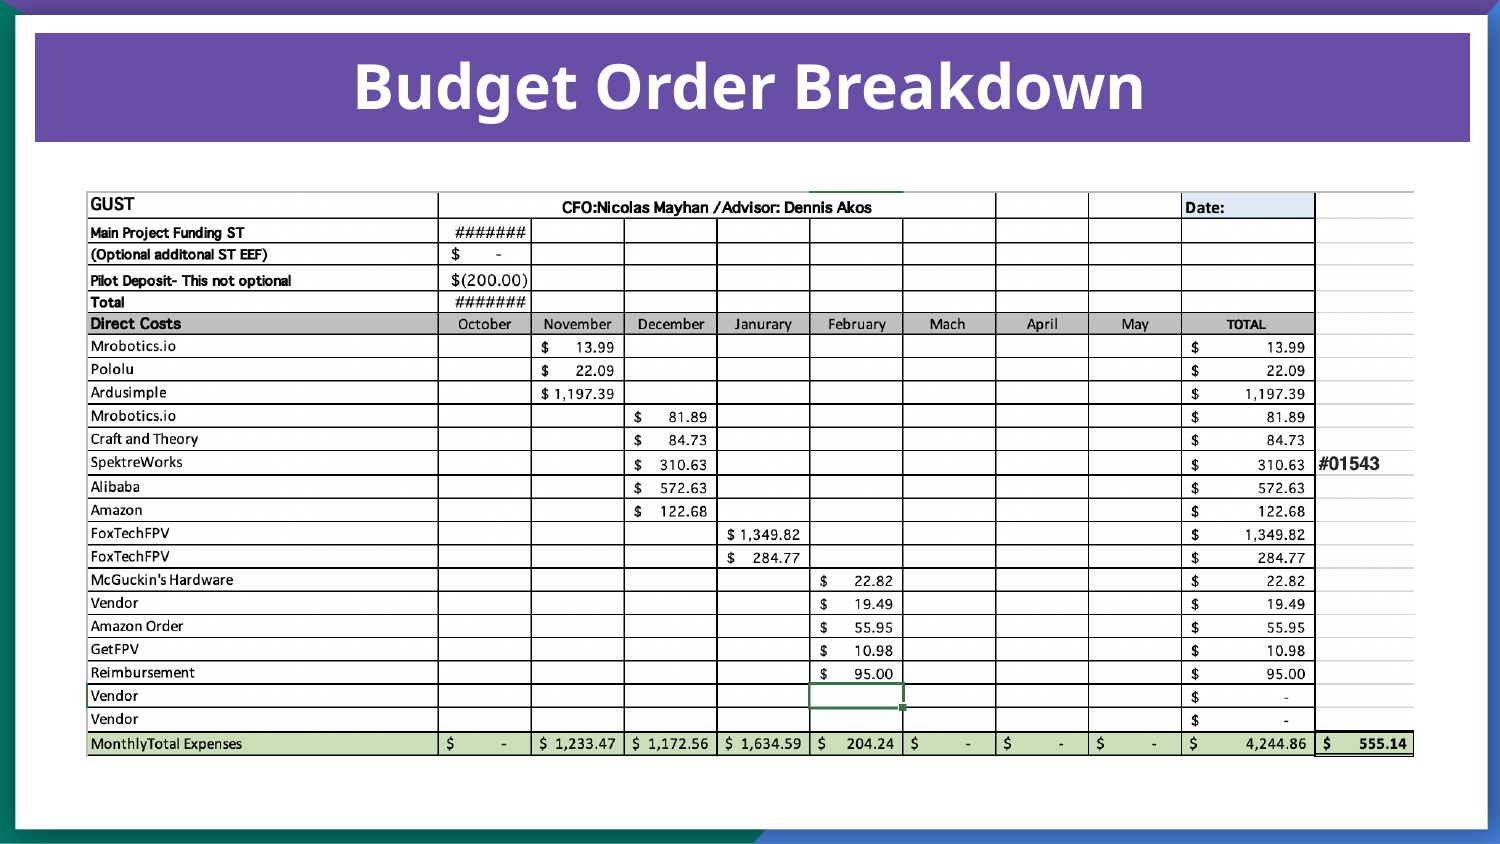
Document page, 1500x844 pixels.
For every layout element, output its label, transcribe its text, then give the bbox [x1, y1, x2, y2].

title Budget Order Breakdown [134, 32, 1366, 169]
slide_number ‹#› [1376, 745, 1467, 810]
text_box [34, 31, 1472, 143]
picture [86, 191, 1414, 757]
